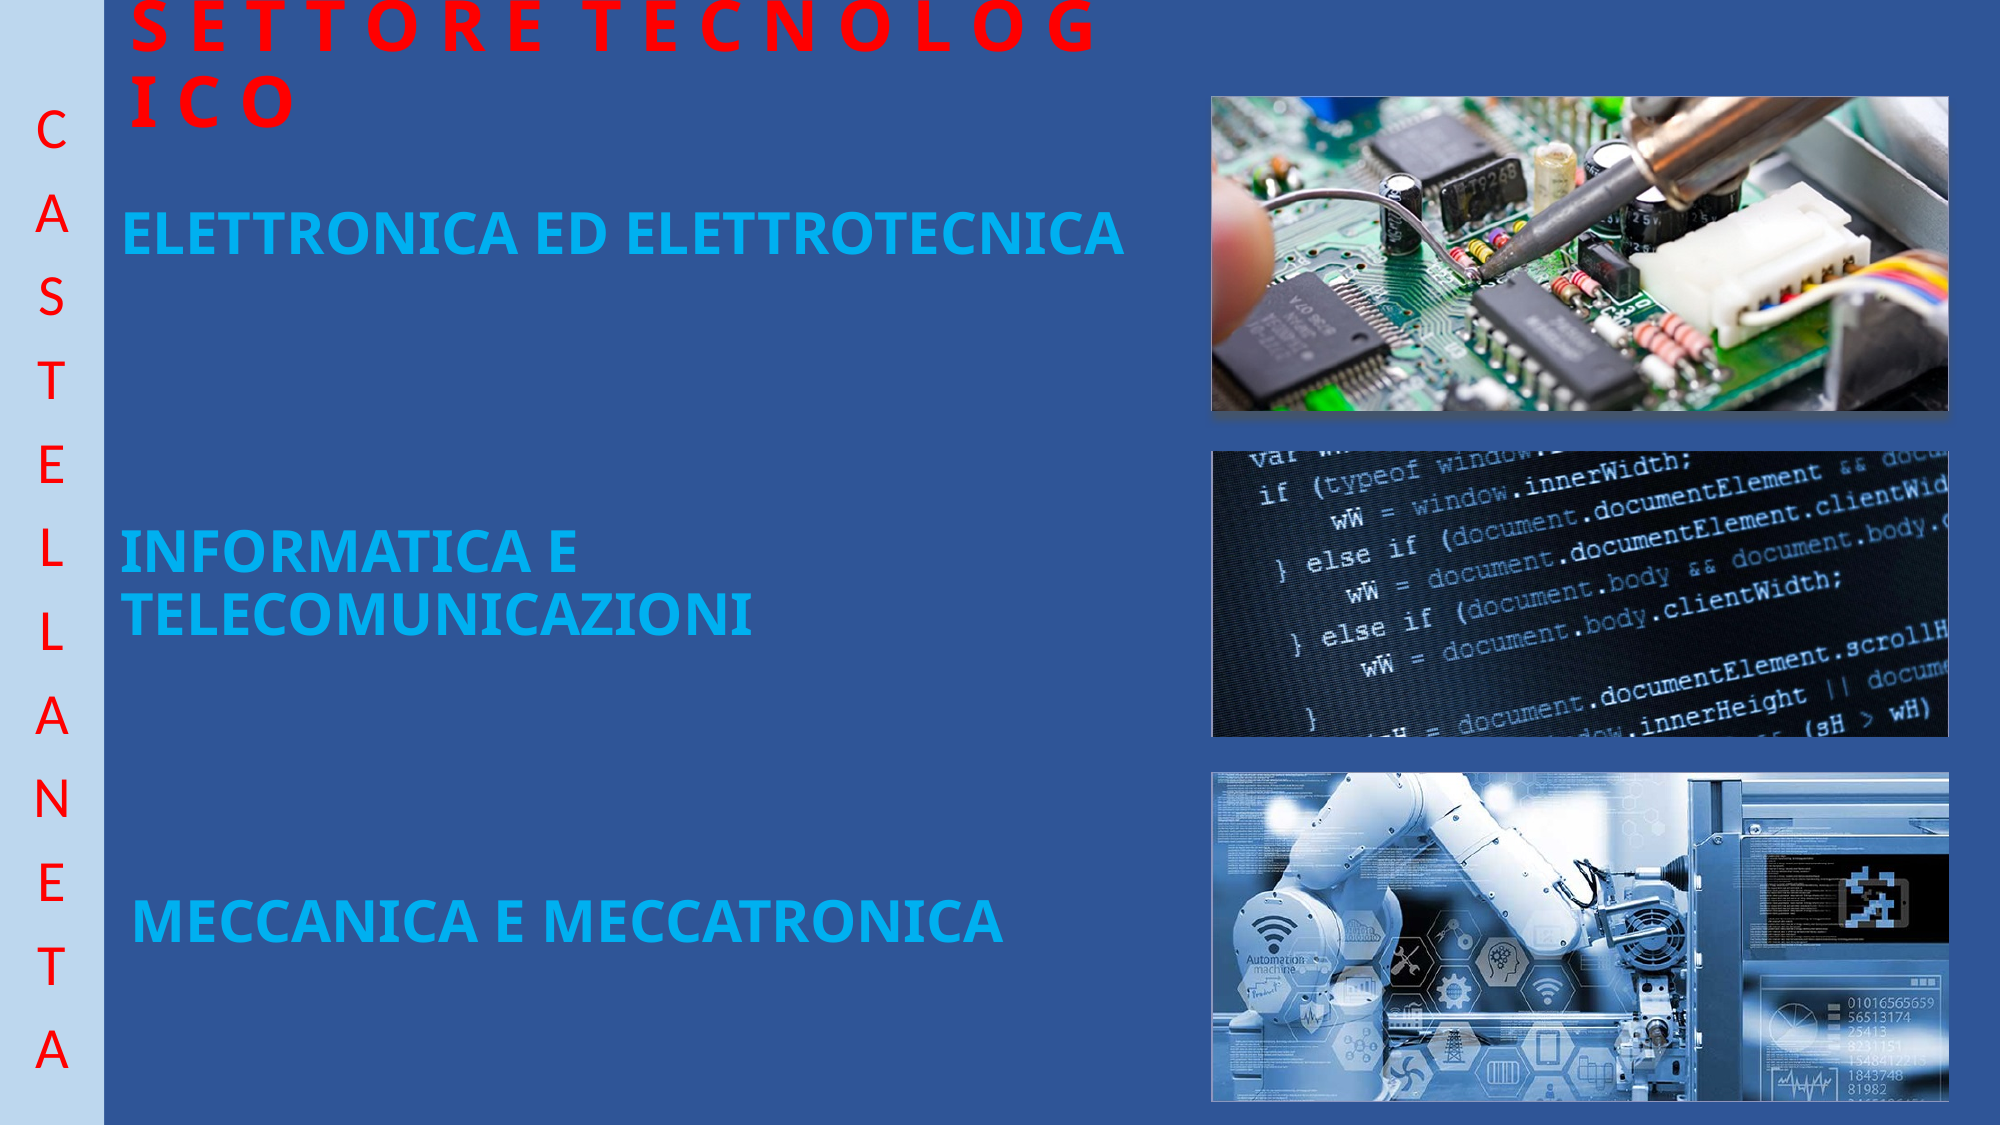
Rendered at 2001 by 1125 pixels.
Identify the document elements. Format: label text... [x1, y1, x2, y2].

text_box MECCANICA E MECCATRONICA [115, 884, 1211, 964]
text_box ELETTRONICA ED ELETTROTECNICA [105, 186, 1206, 286]
text_box C A S T E L L A N E T A [0, 0, 105, 1125]
picture [1211, 772, 1949, 1102]
title S E T T O R E T E C N O L O G I C O [115, 0, 1152, 168]
picture [1211, 451, 1949, 737]
picture [1211, 96, 1949, 411]
text_box INFORMATICA E TELECOMUNICAZIONI [105, 527, 1211, 643]
